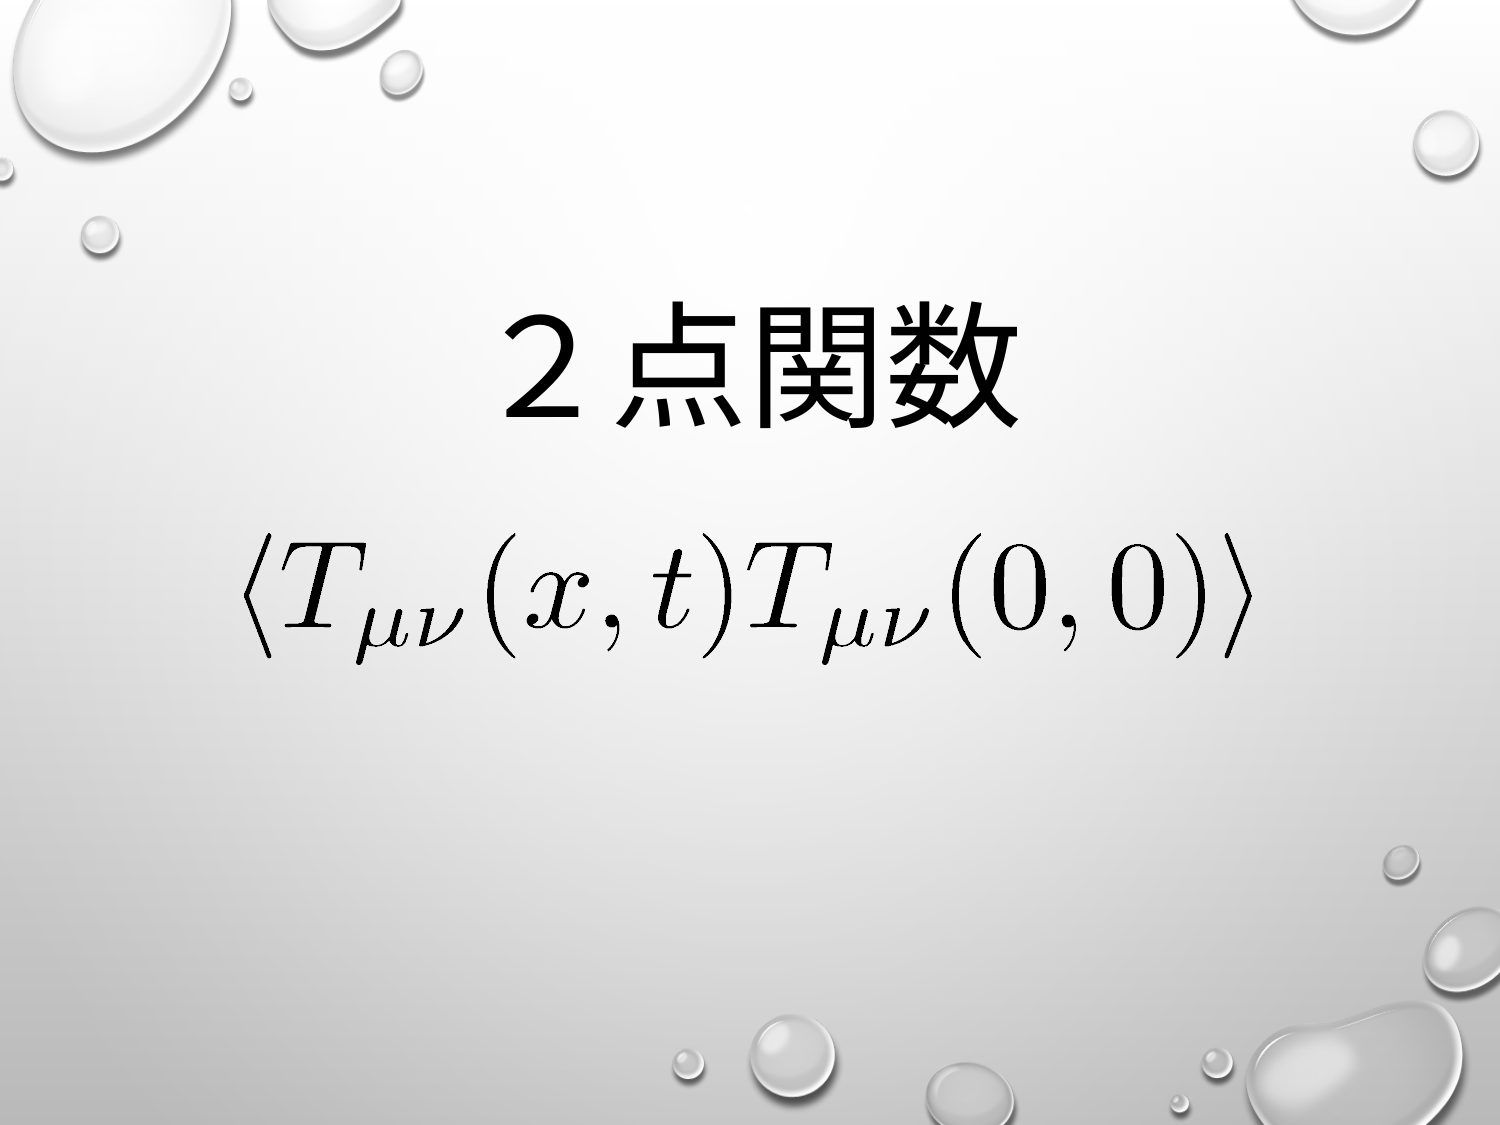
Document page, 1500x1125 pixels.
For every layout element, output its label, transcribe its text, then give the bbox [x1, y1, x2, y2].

text_box ２点関数 [458, 272, 1038, 453]
picture [0, 0, 1500, 1125]
